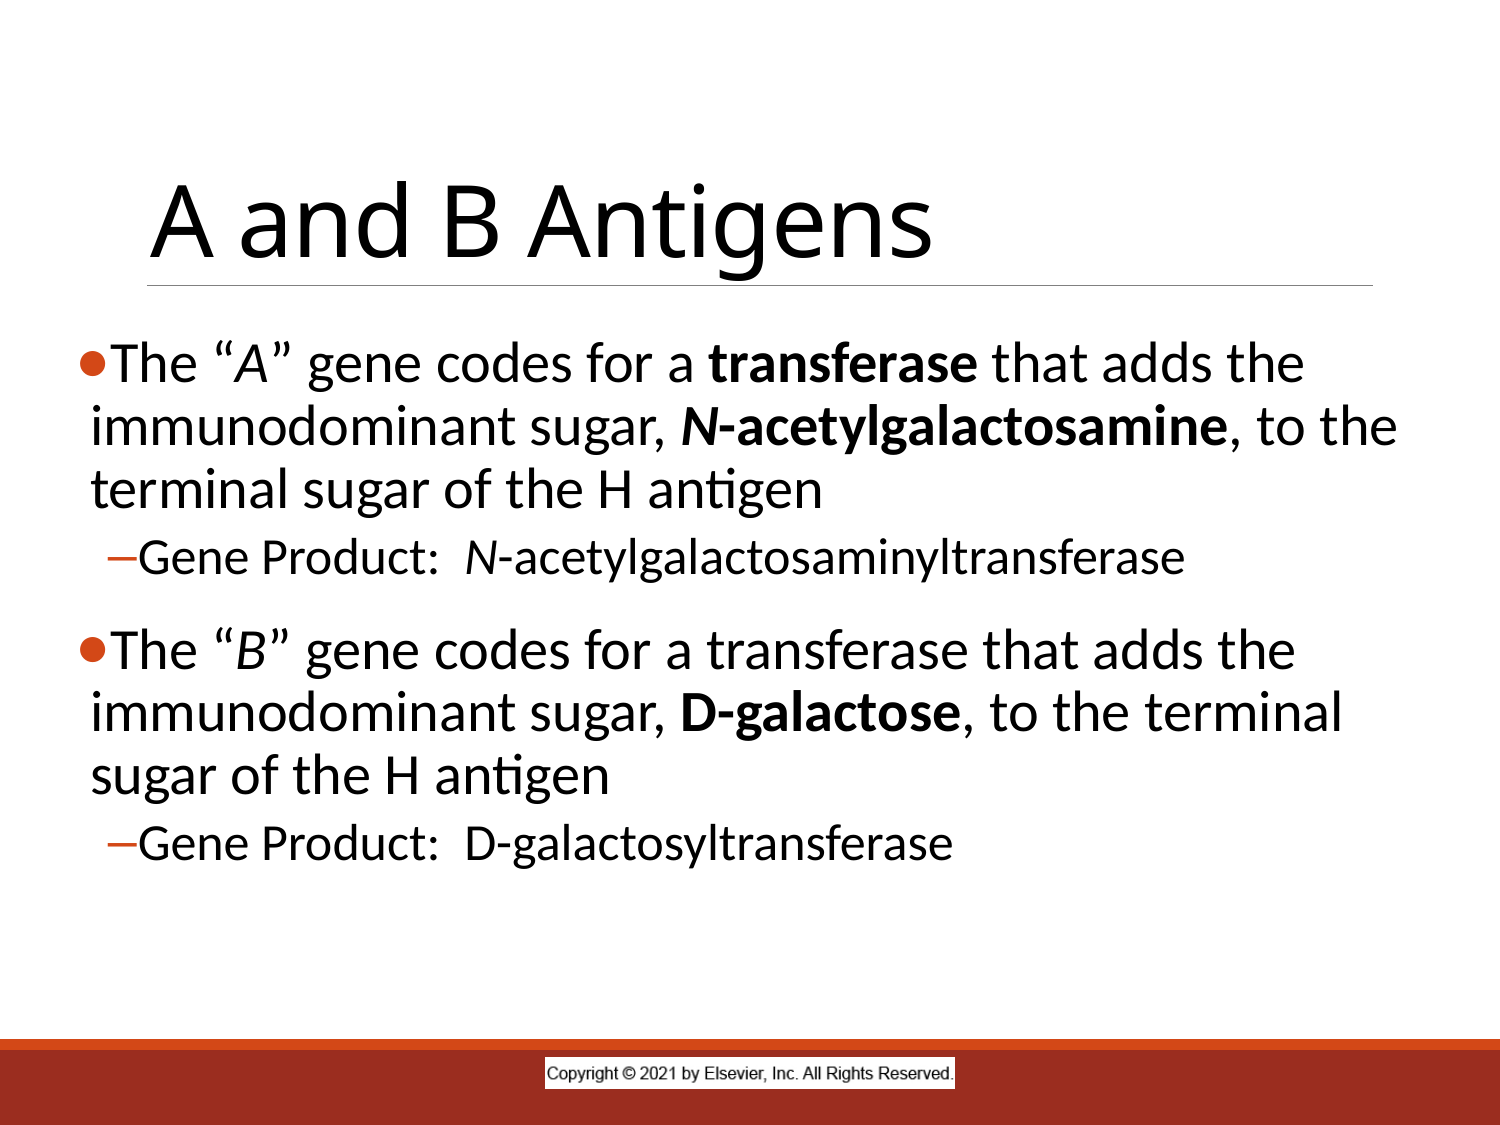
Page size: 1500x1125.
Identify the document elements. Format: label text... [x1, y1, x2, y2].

picture [545, 1057, 955, 1089]
list The “A” gene codes for a transferase that adds the immunodominant sugar, N-acetylgalactosamine, to the terminal sugar of the H antigen Gene Product: N-acetylgalactosaminyltransferase The “B” gene codes for a transferase that adds the immunodominant sugar, D-galactose, to the terminal sugar of the H antigen Gene Product: D-galactosyltransferase [75, 324, 1425, 943]
title A and B Antigens [135, 47, 1373, 285]
